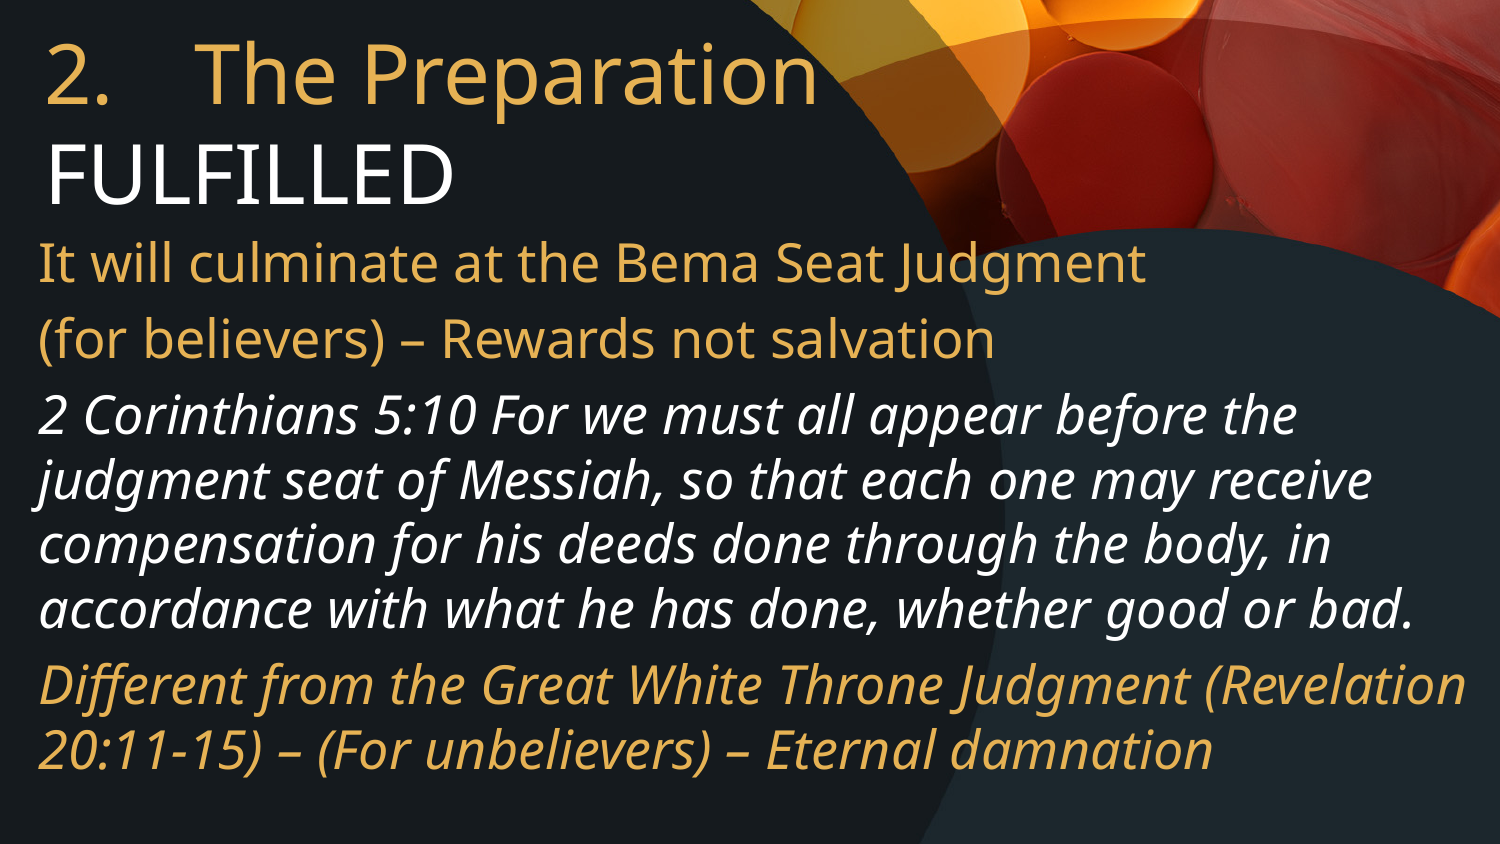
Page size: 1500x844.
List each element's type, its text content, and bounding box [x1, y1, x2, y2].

title 2. The Preparation FULFILLED [29, 46, 1357, 197]
list It will culminate at the Bema Seat Judgment (for believers) – Rewards not salvation 2 Corinthians 5:10 For we must all appear before the judgment seat of Messiah, so that each one may receive compensation for his deeds done through the body, in accordance with what he has done, whether good or bad. Different from the Great White Throne Judgment (Revelation 20:11-15) – (For unbelievers) – Eternal damnation [23, 221, 1500, 844]
picture [0, 0, 1500, 844]
